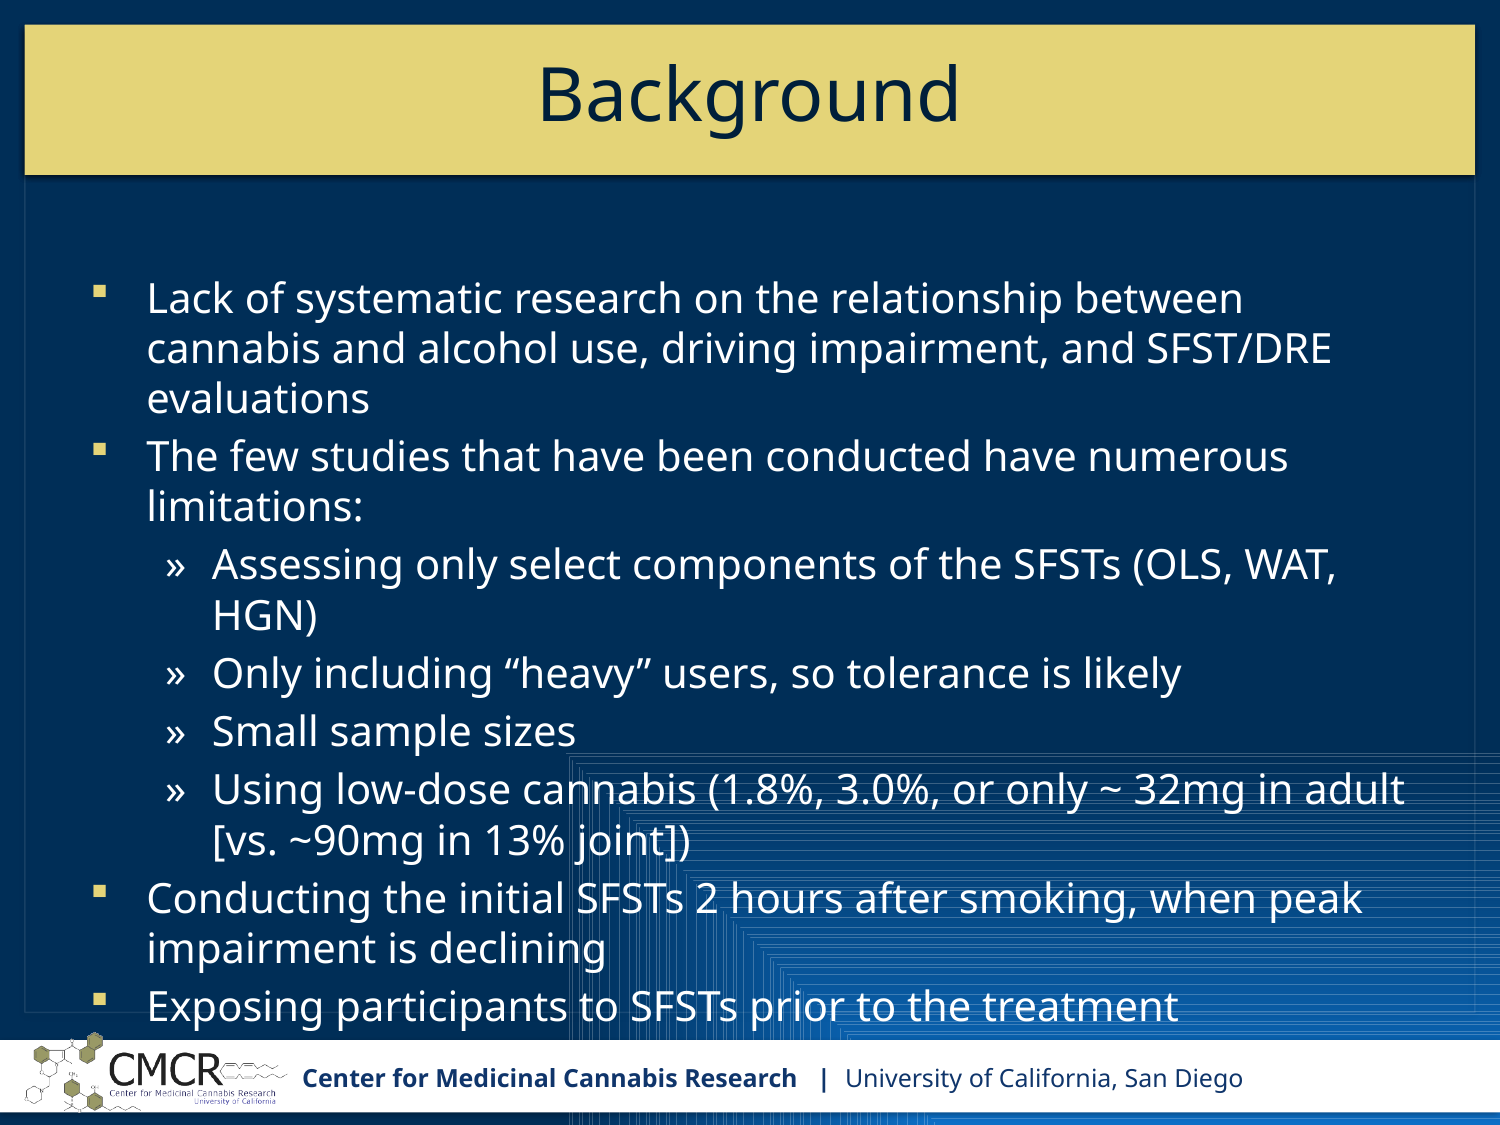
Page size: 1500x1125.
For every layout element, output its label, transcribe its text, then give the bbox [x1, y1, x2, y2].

list Lack of systematic research on the relationship between cannabis and alcohol use, driving impairment, and SFST/DRE evaluations The few studies that have been conducted have numerous limitations: Assessing only select components of the SFSTs (OLS, WAT, HGN) Only including “heavy” users, so tolerance is likely Small sample sizes Using low-dose cannabis (1.8%, 3.0%, or only ~ 32mg in adult [vs. ~90mg in 13% joint]) Conducting the initial SFSTs 2 hours after smoking, when peak impairment is declining Exposing participants to SFSTs prior to the treatment [75, 264, 1425, 739]
title Background [75, 45, 1425, 138]
picture [24, 1032, 288, 1113]
